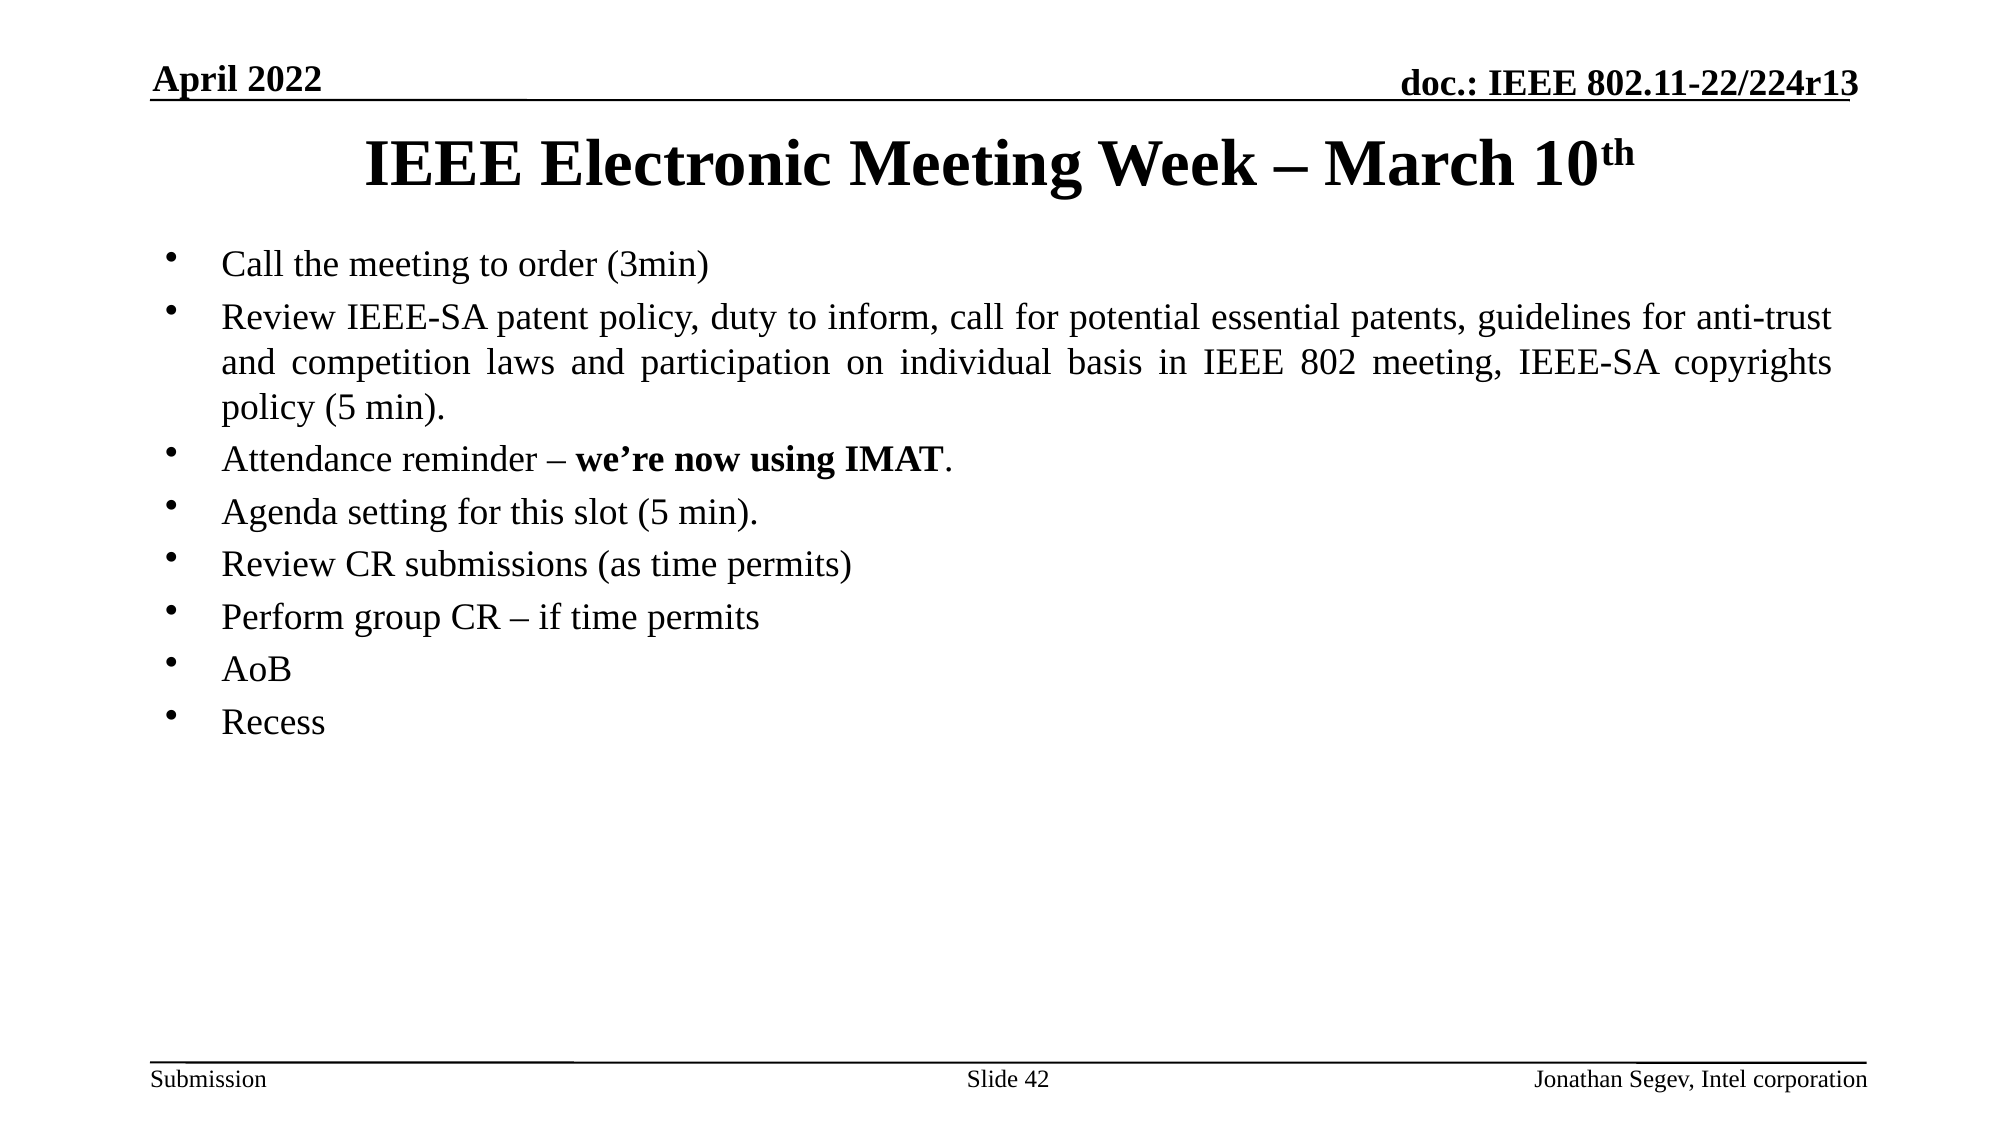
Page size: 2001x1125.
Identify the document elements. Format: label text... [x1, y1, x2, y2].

footer Jonathan Segev, Intel corporation [1171, 1061, 1869, 1093]
slide_number Slide 42 [950, 1061, 1067, 1123]
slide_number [152, 54, 563, 100]
list Call the meeting to order (3min) Review IEEE-SA patent policy, duty to inform, call for potential essential patents, guidelines for anti-trust and competition laws and participation on individual basis in IEEE 802 meeting, IEEE-SA copyrights policy (5 min). Attendance reminder – we’re now using IMAT. Agenda setting for this slot (5 min). Review CR submissions (as time permits) Perform group CR – if time permits AoB Recess [149, 231, 1850, 1000]
title IEEE Electronic Meeting Week – March 10th [149, 112, 1850, 205]
